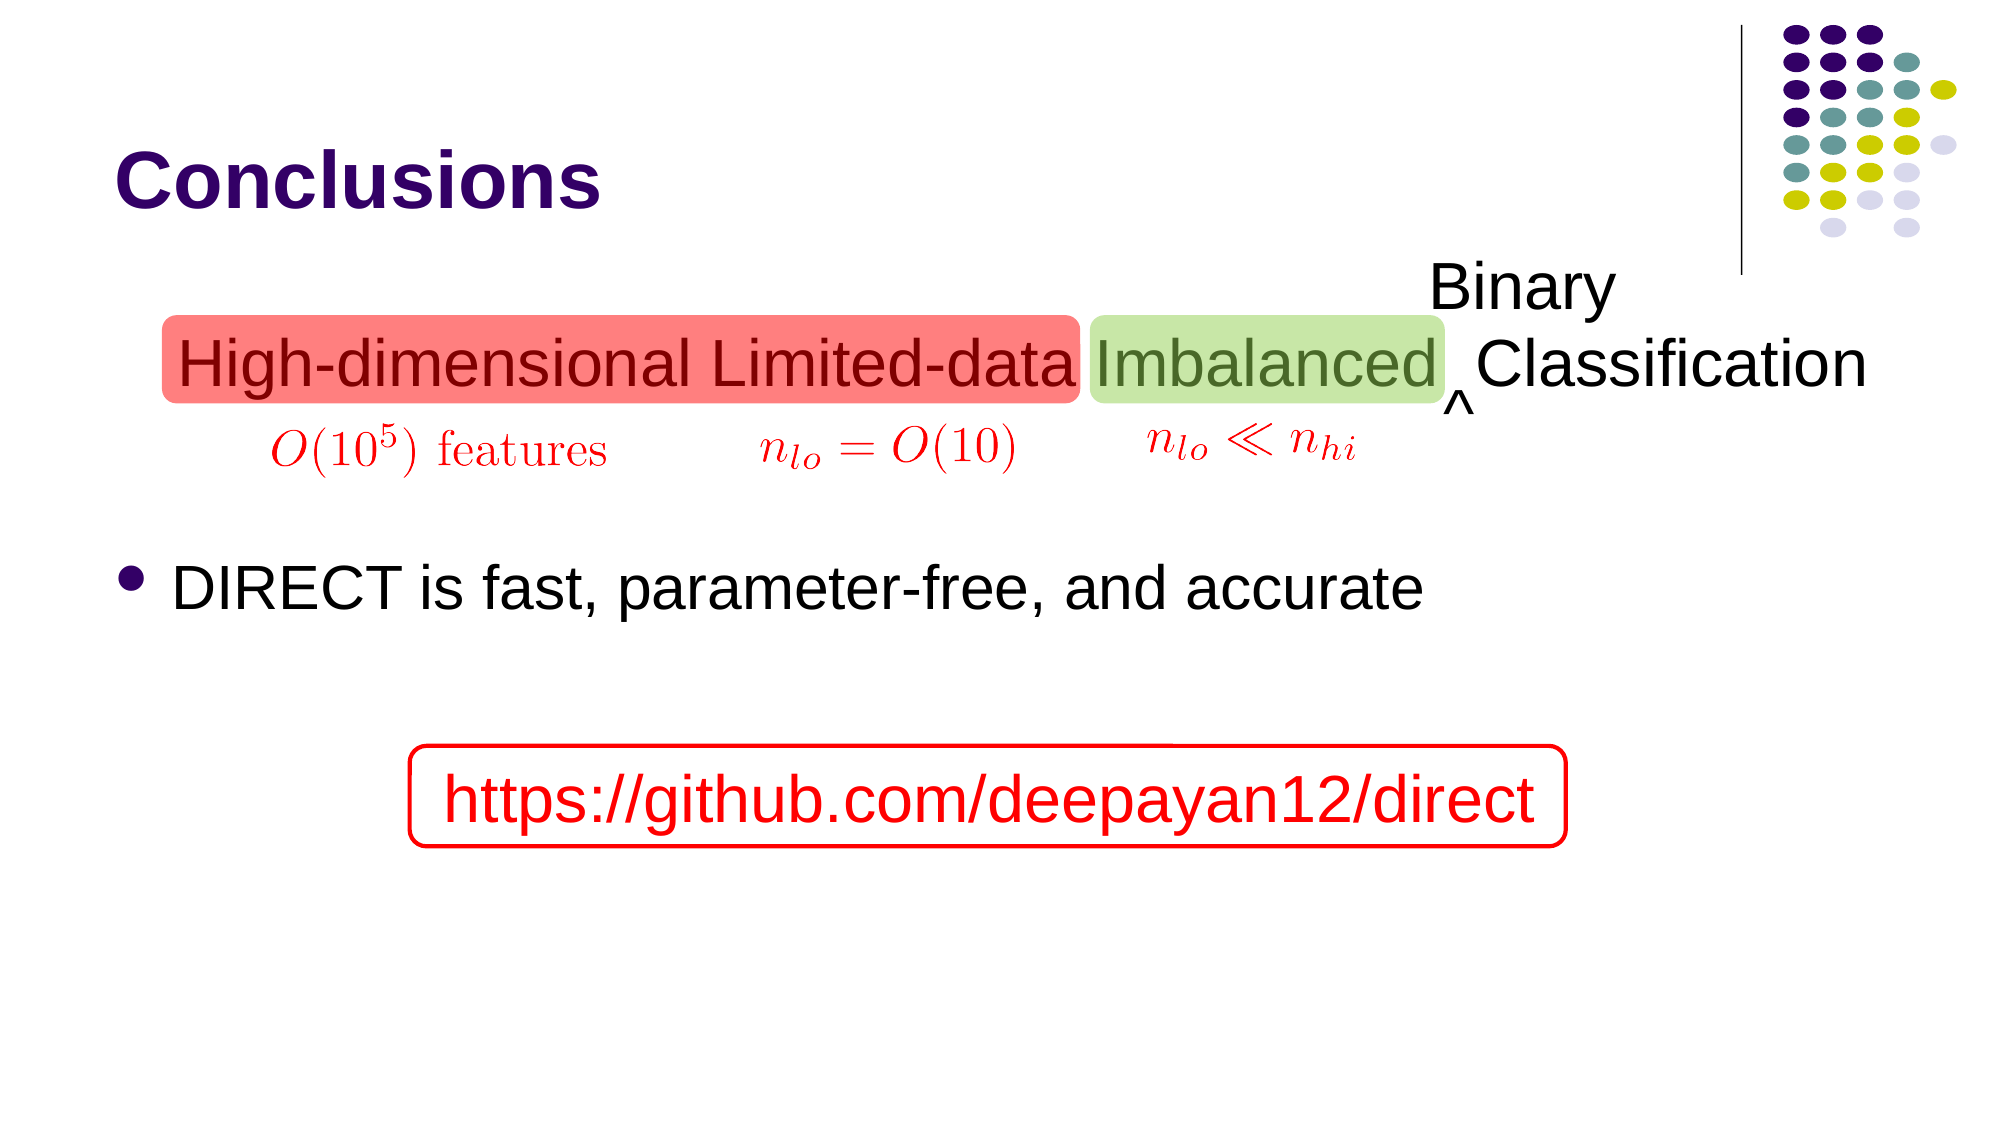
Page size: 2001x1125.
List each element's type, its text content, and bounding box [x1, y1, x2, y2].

text_box Binary [1413, 235, 1656, 331]
picture [760, 423, 1014, 474]
text_box [160, 314, 1082, 405]
text_box ^ [1428, 362, 1494, 457]
picture [271, 423, 606, 478]
text_box [1088, 314, 1446, 405]
title Conclusions [99, 20, 1750, 233]
list DIRECT is fast, parameter-free, and accurate [99, 539, 1900, 1006]
text_box High-dimensional Limited-data Imbalanced Classification [156, 312, 1428, 408]
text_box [405, 745, 1575, 847]
picture [1147, 423, 1355, 460]
text_box High-dimensional Limited-data Imbalanced Classification [1446, 312, 1891, 408]
